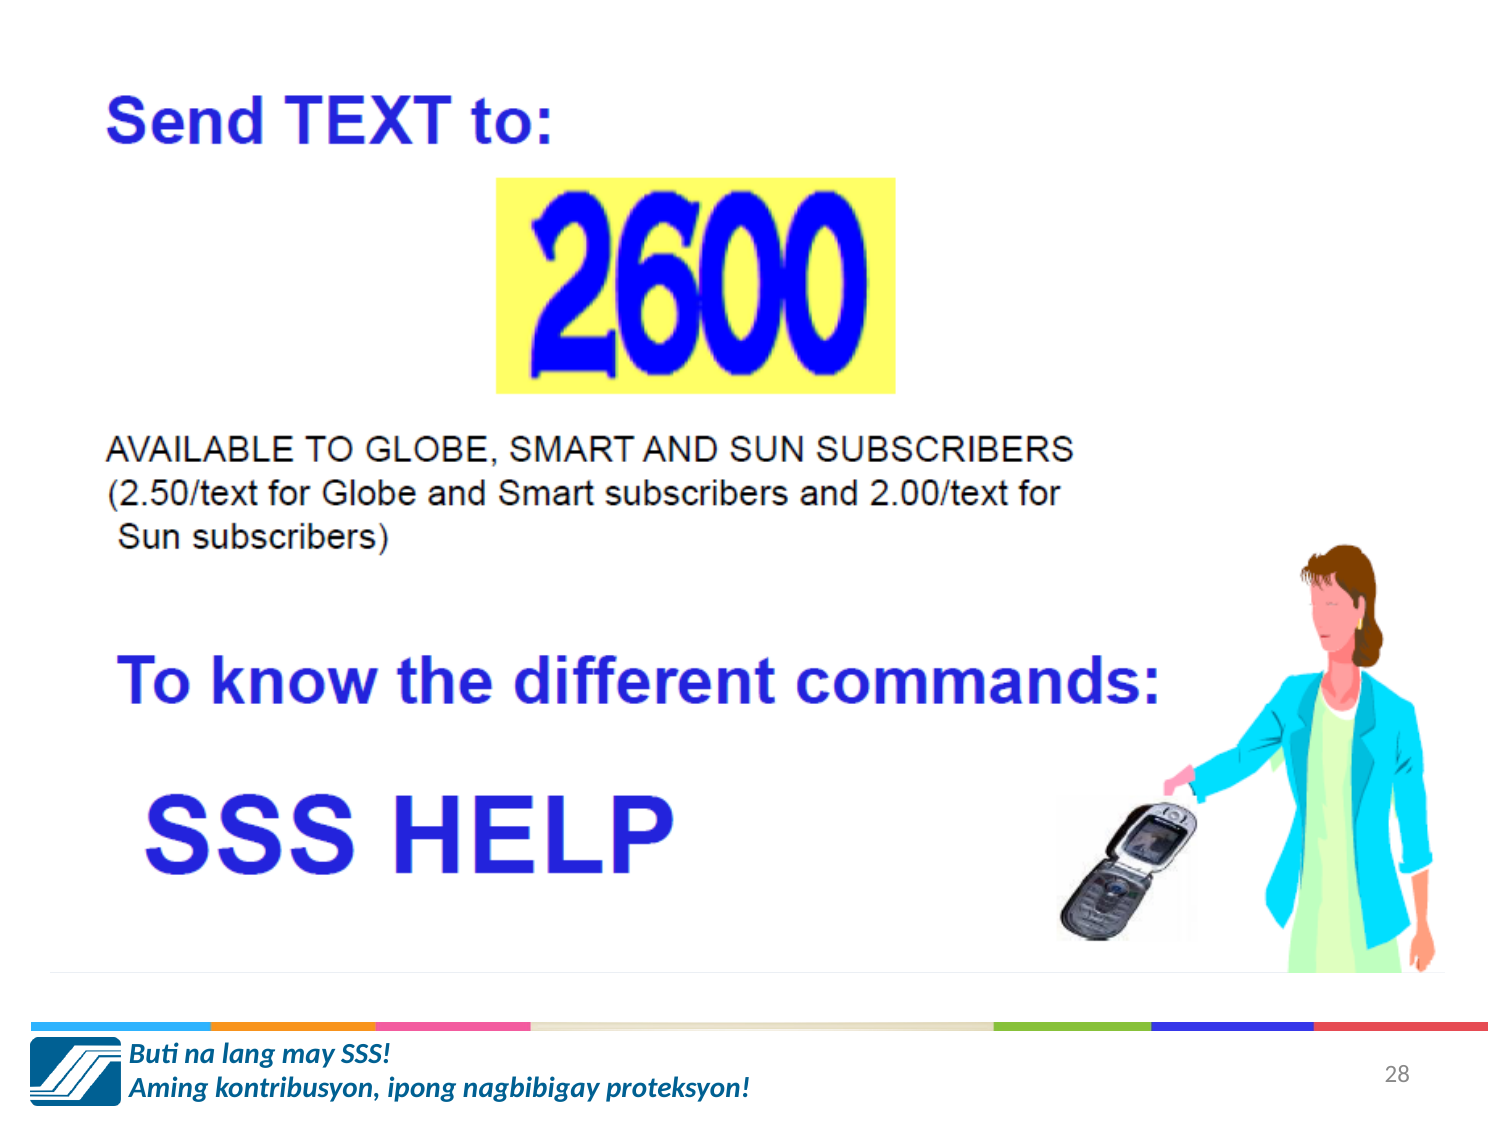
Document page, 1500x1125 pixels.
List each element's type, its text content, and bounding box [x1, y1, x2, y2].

slide_number 28 [1074, 1042, 1425, 1103]
picture [30, 1058, 121, 1099]
picture [49, 49, 1446, 974]
picture [30, 1046, 121, 1094]
picture [31, 1022, 1488, 1031]
